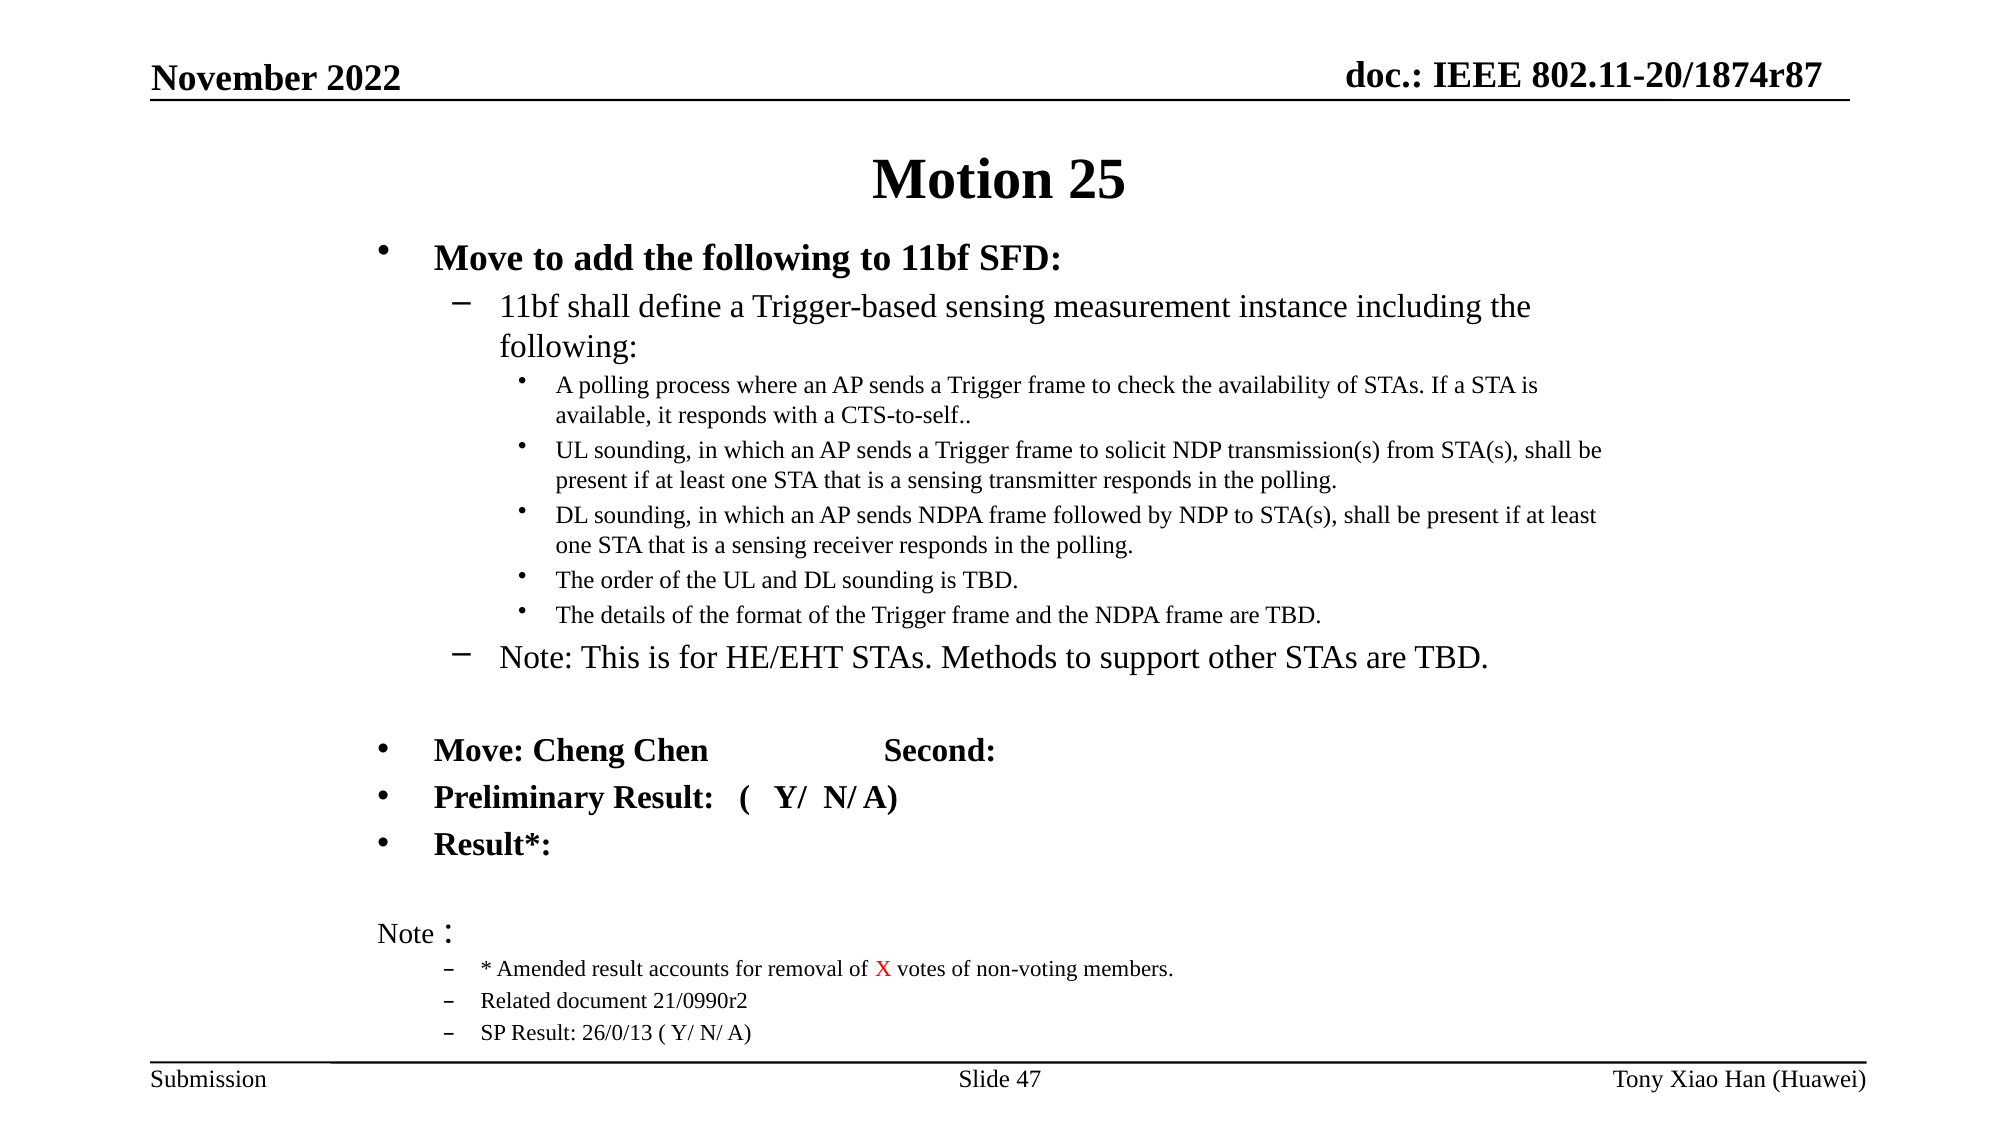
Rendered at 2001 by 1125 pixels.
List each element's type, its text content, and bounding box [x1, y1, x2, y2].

text_box Move to add the following to 11bf SFD: 11bf shall define a Trigger-based sensing measurement instance including the following: A polling process where an AP sends a Trigger frame to check the availability of STAs. If a STA is available, it responds with a CTS-to-self.. UL sounding, in which an AP sends a Trigger frame to solicit NDP transmission(s) from STA(s), shall be present if at least one STA that is a sensing transmitter responds in the polling. DL sounding, in which an AP sends NDPA frame followed by NDP to STA(s), shall be present if at least one STA that is a sensing receiver responds in the polling. The order of the UL and DL sounding is TBD. The details of the format of the Trigger frame and the NDPA frame are TBD. Note: This is for HE/EHT STAs. Methods to support other STAs are TBD. Move: Cheng Chen Second: Preliminary Result: ( Y/ N/ A) Result*: Note： * Amended result accounts for removal of X votes of non-voting members. Related document 21/0990r2 SP Result: 26/0/13 ( Y/ N/ A) [362, 224, 1638, 888]
text_box Motion 25 [362, 87, 1638, 224]
